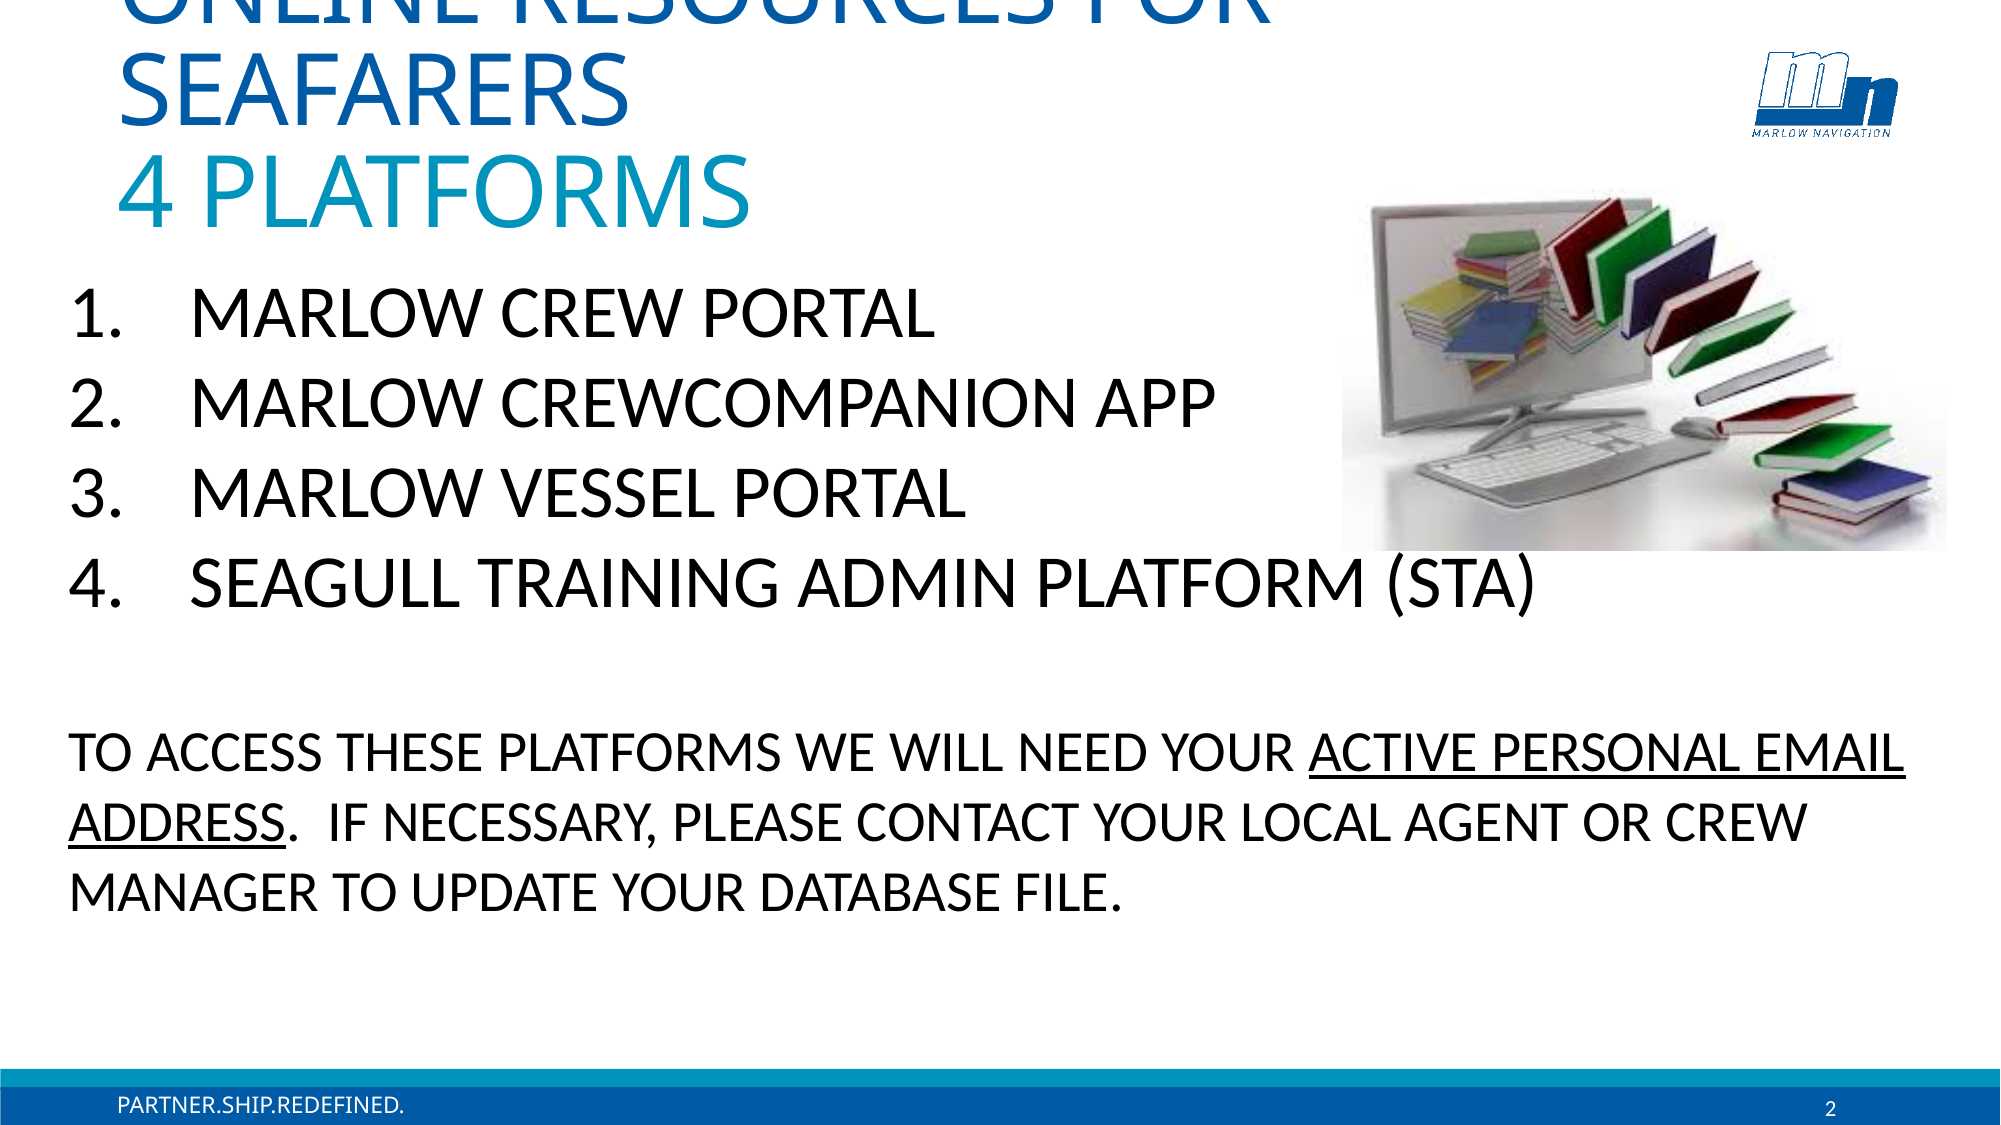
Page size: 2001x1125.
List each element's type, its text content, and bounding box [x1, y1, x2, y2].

text_box Marlow Crew Portal Marlow crewcompanion app Marlow vessel portal Seagull training admin platform (sta) to access these platforms we will need your active personal email address. If necessary, please contact your local agent or crew manager to update your database file. [53, 255, 1969, 931]
picture [1752, 52, 1898, 137]
title ONLINE RESOURCES FOR SEAFARERS 4 PLATFORMS [102, 17, 1709, 255]
picture [1342, 187, 1948, 552]
